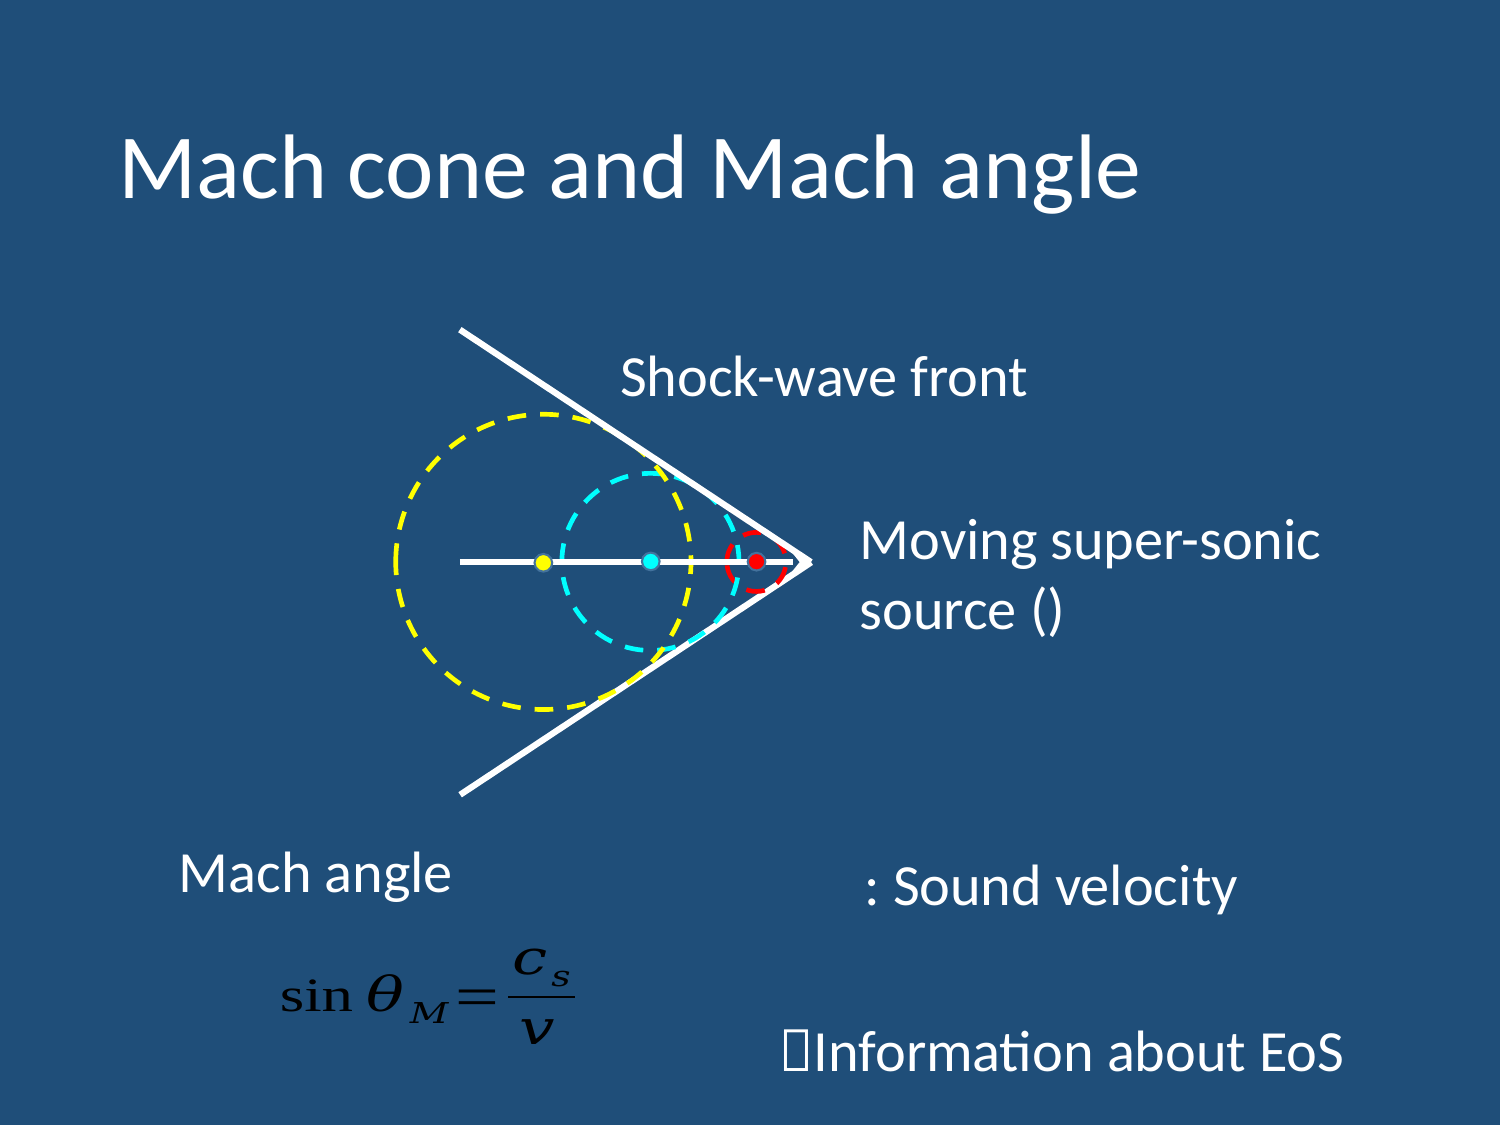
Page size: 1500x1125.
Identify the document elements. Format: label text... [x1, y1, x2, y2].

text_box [460, 562, 812, 795]
text_box Mach angle [164, 827, 469, 912]
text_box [459, 329, 811, 561]
text_box Information about EoS [763, 1005, 1360, 1091]
text_box [394, 440, 460, 685]
title Mach cone and Mach angle [103, 59, 1397, 278]
text_box Shock-wave front [811, 330, 1044, 416]
